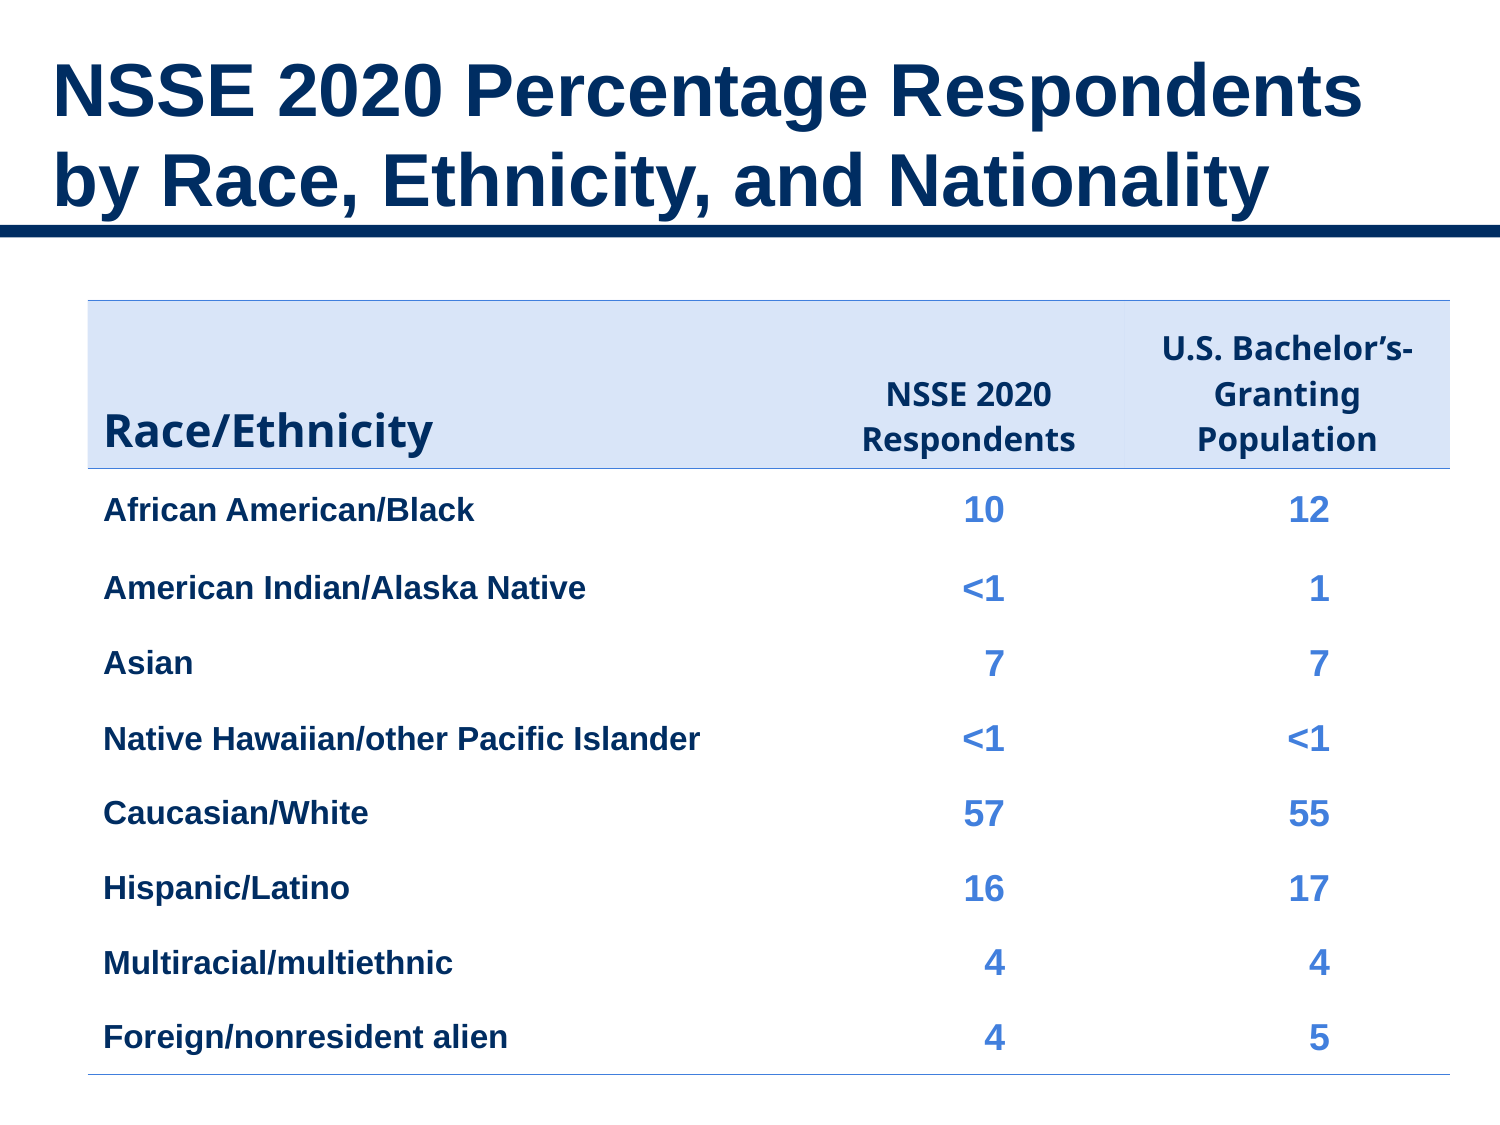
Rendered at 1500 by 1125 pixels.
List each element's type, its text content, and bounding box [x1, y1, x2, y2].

table_cell Caucasian/White [88, 776, 812, 851]
table_cell 17 [1125, 851, 1450, 925]
table_cell 4 [812, 925, 1125, 1000]
table_cell Native Hawaiian/other Pacific Islander [88, 701, 812, 776]
table_cell 16 [812, 851, 1125, 925]
table_cell American Indian/Alaska Native [88, 551, 812, 625]
table_cell Asian [88, 625, 812, 701]
table_cell 5 [1125, 1000, 1450, 1074]
table_cell <1 [812, 551, 1125, 625]
table_cell Hispanic/Latino [88, 851, 812, 925]
table_cell 10 [812, 469, 1125, 551]
table_cell 4 [812, 1000, 1125, 1074]
table_cell <1 [812, 701, 1125, 776]
table_cell 12 [1125, 469, 1450, 551]
title NSSE 2020 Percentage Respondents by Race, Ethnicity, and Nationality [37, 37, 1450, 225]
table_cell <1 [1125, 701, 1450, 776]
table_header NSSE 2020 Respondents [812, 301, 1125, 468]
table_cell Multiracial/multiethnic [88, 925, 812, 1000]
table_cell 57 [812, 776, 1125, 851]
table_cell African American/Black [88, 469, 812, 551]
table_cell Foreign/nonresident alien [88, 1000, 812, 1074]
table_header U.S. Bachelor’s-Granting Population [1125, 301, 1450, 468]
table_cell 4 [1125, 925, 1450, 1000]
table_cell 1 [1125, 551, 1450, 625]
table_cell 7 [1125, 625, 1450, 701]
table_header Race/Ethnicity [88, 301, 812, 468]
table_cell 55 [1125, 776, 1450, 851]
table_cell 7 [812, 625, 1125, 701]
